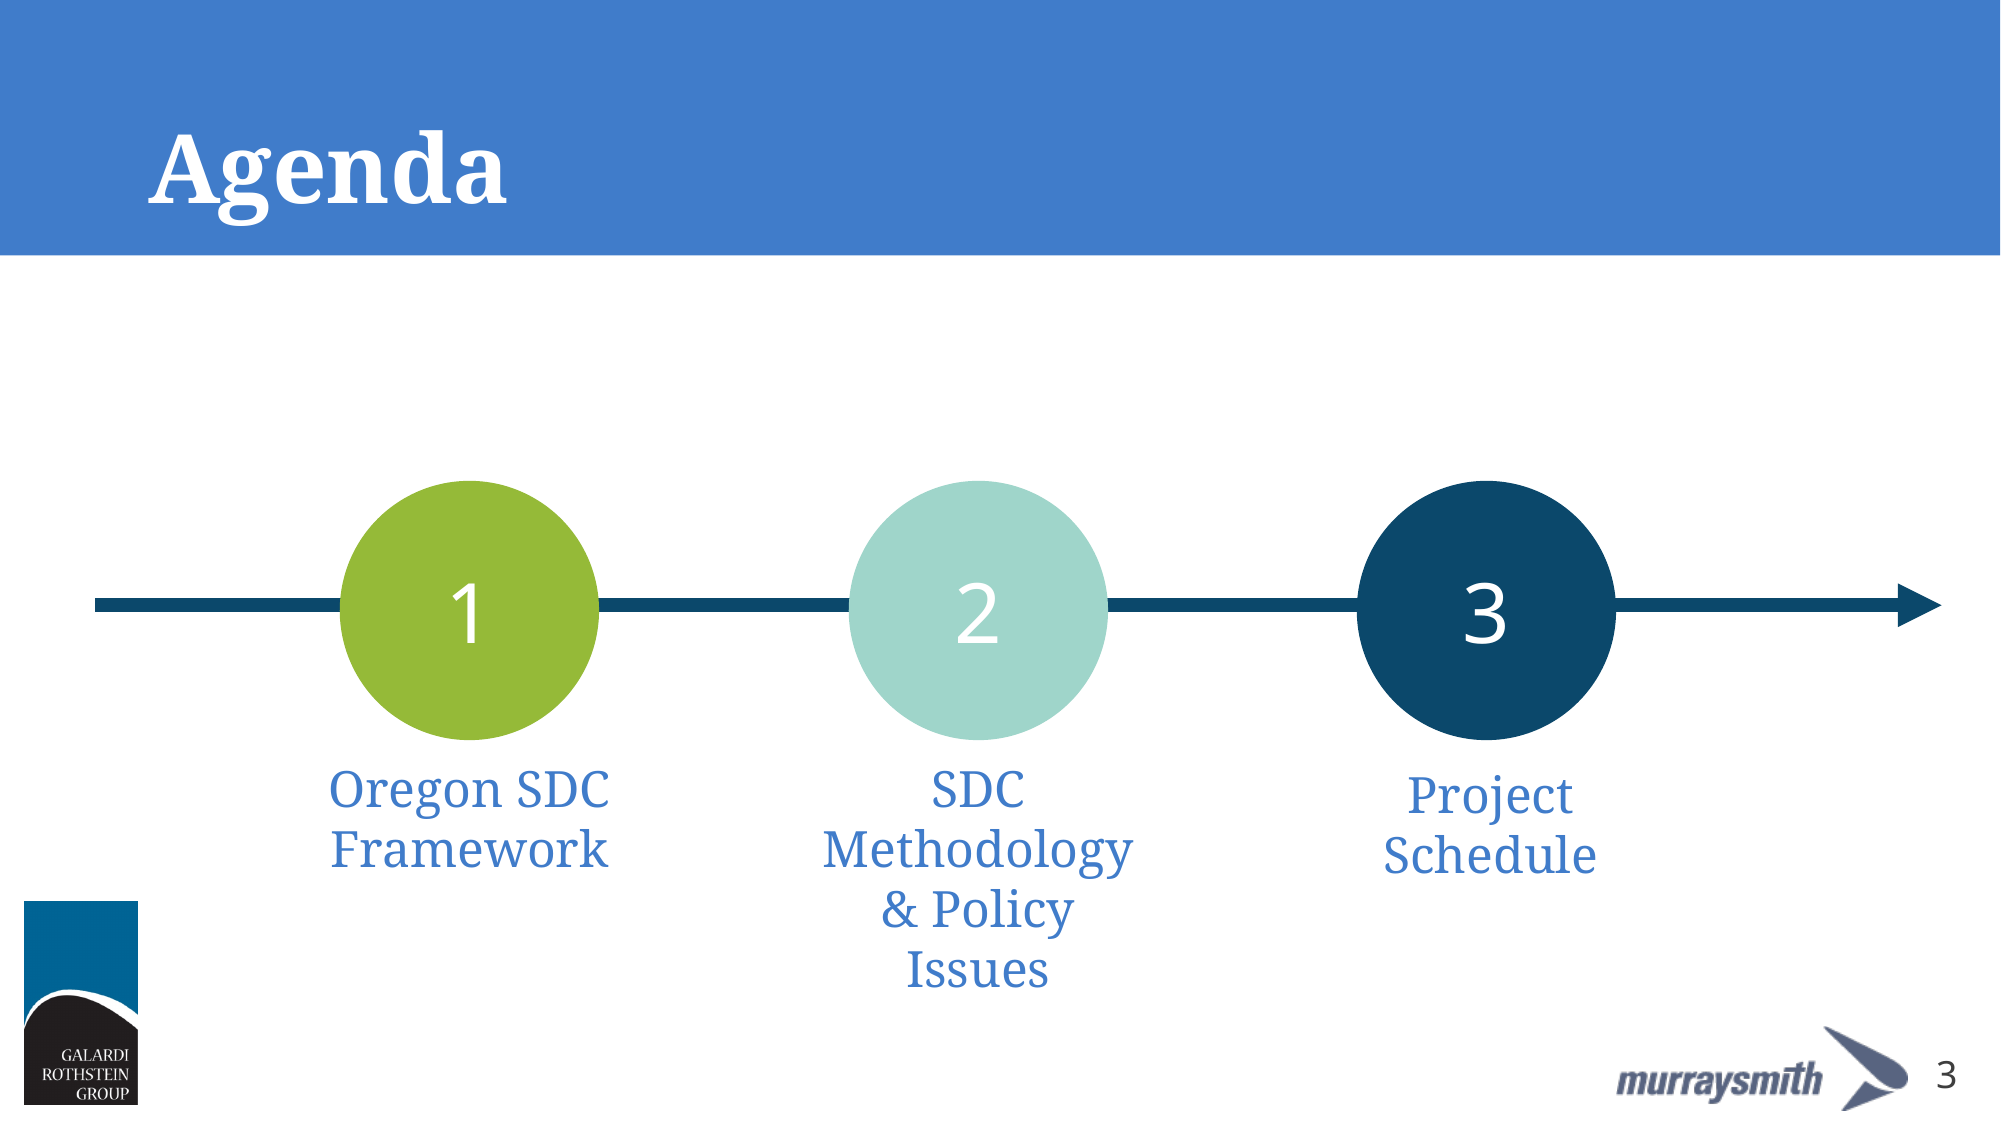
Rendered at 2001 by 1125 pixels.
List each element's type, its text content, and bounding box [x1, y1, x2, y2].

text_box Project Schedule [1323, 756, 1659, 891]
text_box 3 [1355, 606, 1618, 742]
text_box 1 [339, 606, 600, 741]
text_box 3 [1908, 1043, 2000, 1110]
text_box 1 [339, 480, 599, 605]
text_box SDC Methodology & Policy Issues [797, 750, 1160, 1006]
text_box Agenda [133, 99, 1522, 317]
text_box 2 [847, 479, 1109, 605]
picture [24, 990, 138, 1105]
picture [1616, 1026, 1908, 1111]
text_box 3 [1355, 479, 1618, 605]
text_box 2 [847, 606, 1110, 742]
text_box Oregon SDC Framework [304, 750, 635, 886]
